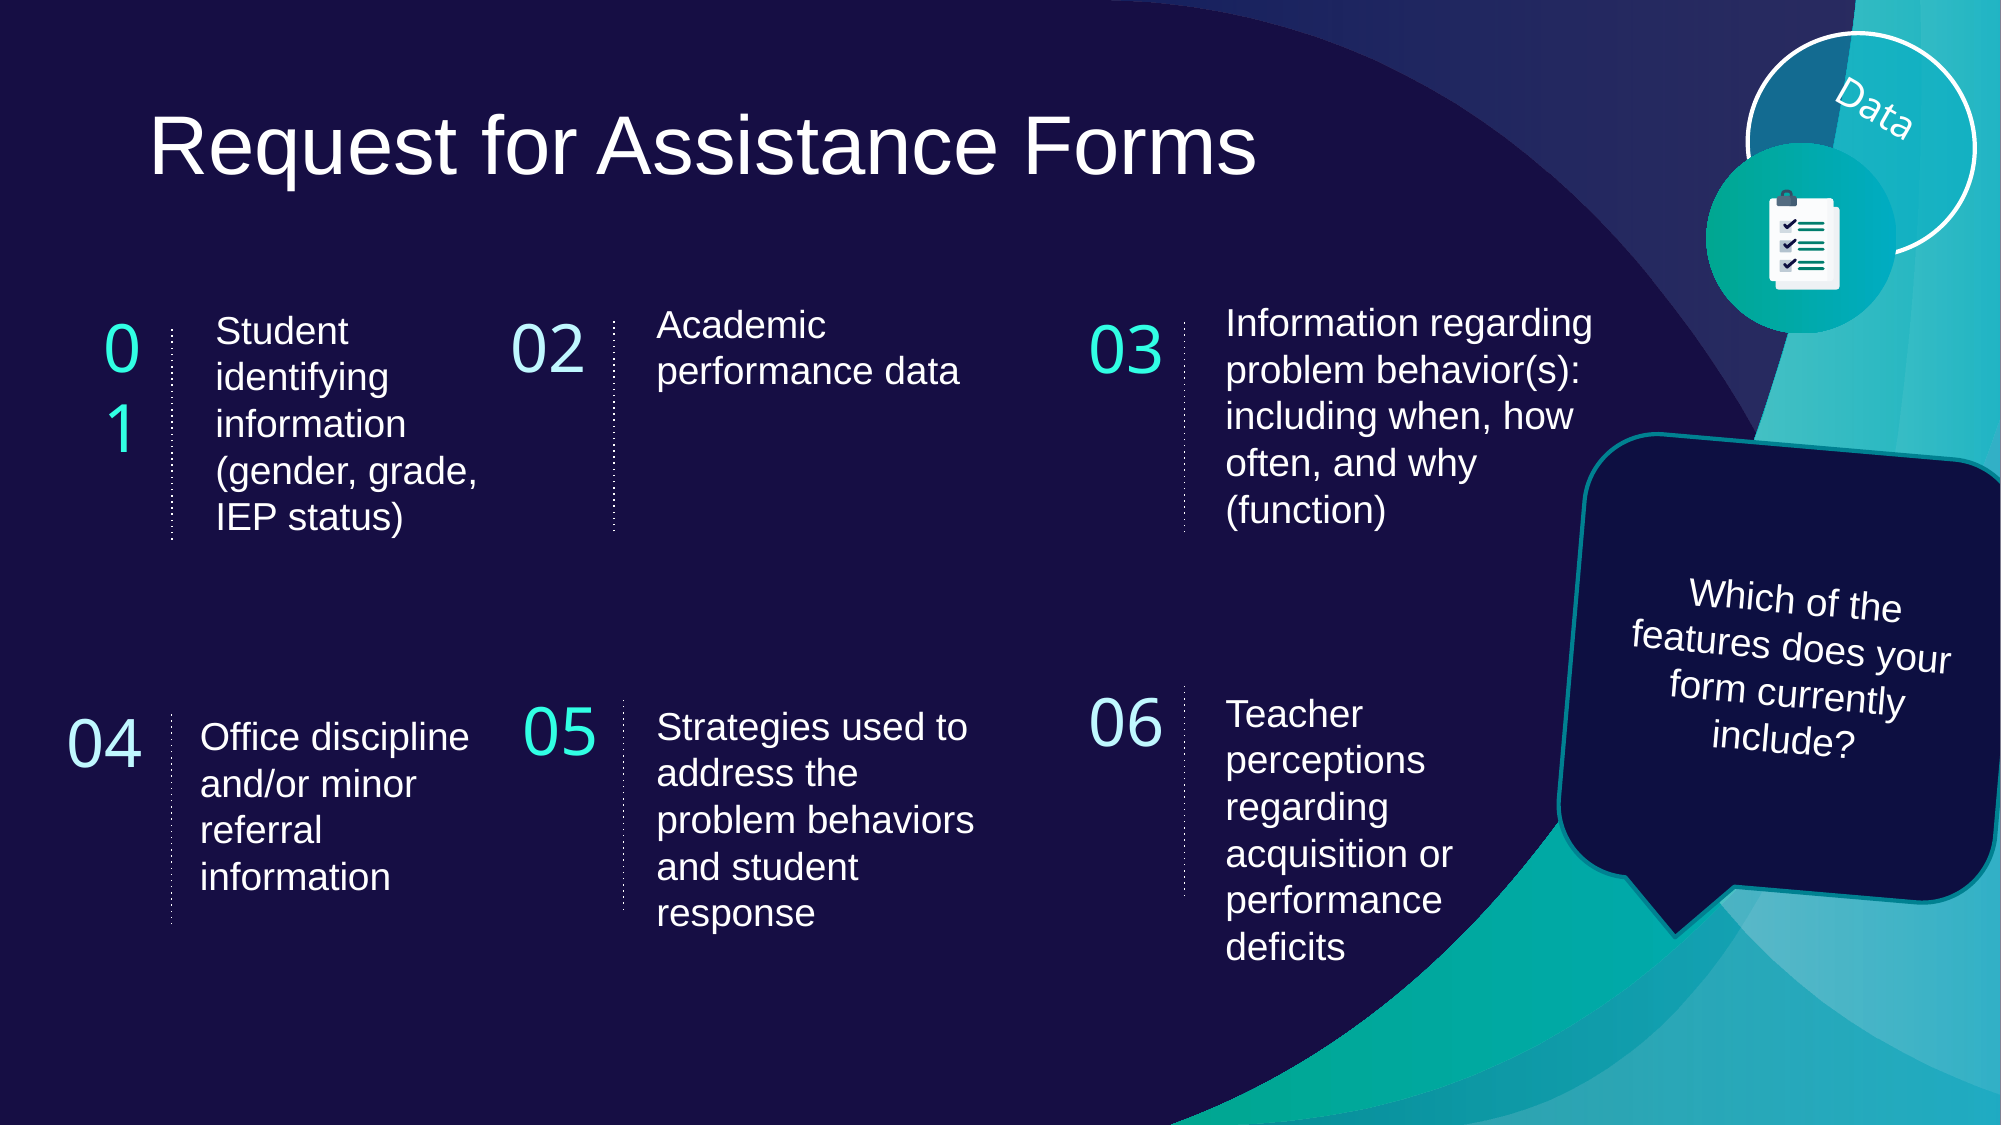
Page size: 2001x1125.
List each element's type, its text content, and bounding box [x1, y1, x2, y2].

text_box Strategies used to address the problem behaviors and student response [636, 711, 1018, 955]
text_box 06 [1037, 659, 1185, 775]
text_box 02 [468, 285, 607, 402]
text_box Which of the features does your form currently include? [1556, 431, 2000, 940]
text_box 03 [1037, 287, 1185, 403]
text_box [1746, 33, 1976, 256]
title Office discipline and/or minor referral information [179, 674, 530, 919]
text_box Teacher perceptions regarding acquisition or performance deficits [1205, 845, 1587, 1035]
text_box 01 [50, 285, 163, 402]
text_box 04 [25, 680, 164, 797]
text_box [1706, 142, 1897, 334]
title Request for Assistance Forms [133, 76, 1672, 216]
text_box 05 [471, 668, 619, 785]
text_box Information regarding problem behavior(s): including when, how often, and why (function) [1205, 307, 1623, 551]
title Academic performance data [636, 242, 1047, 413]
title Student identifying information (gender, grade, IEP status) [195, 315, 545, 559]
